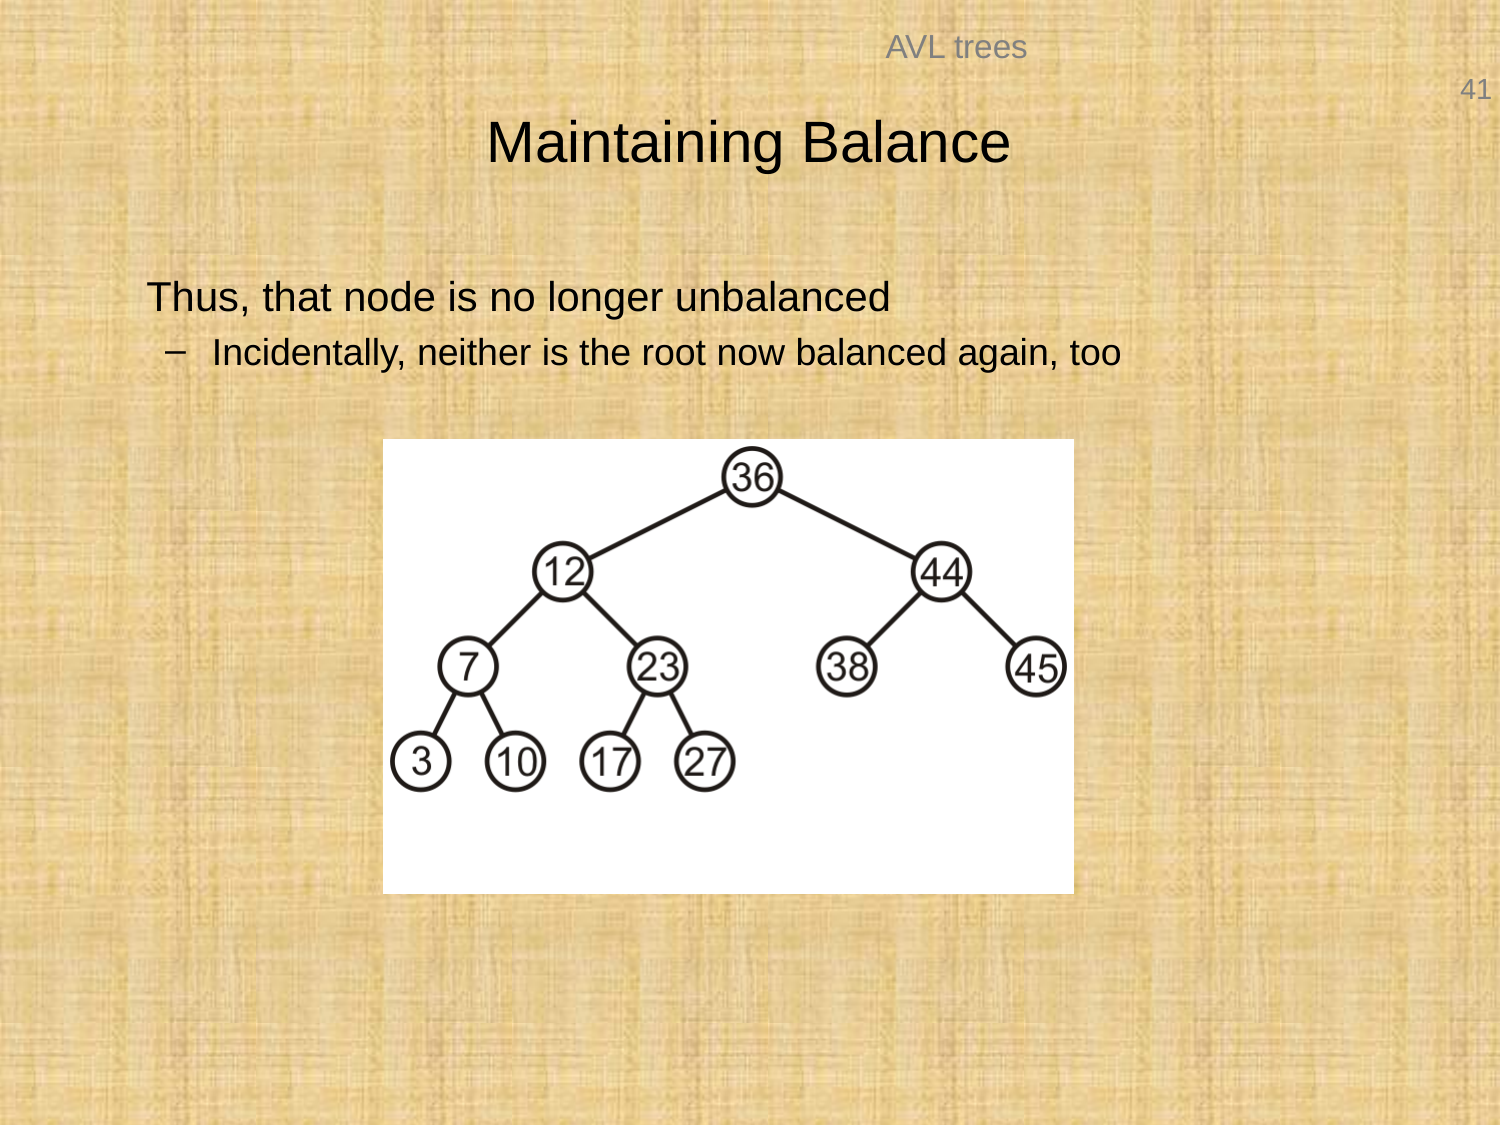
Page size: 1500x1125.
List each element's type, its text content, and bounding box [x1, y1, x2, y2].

title Maintaining Balance [74, 44, 1426, 233]
list Thus, that node is no longer unbalanced Incidentally, neither is the root now balanced again, too [74, 262, 1426, 1006]
picture [0, 0, 1500, 1125]
